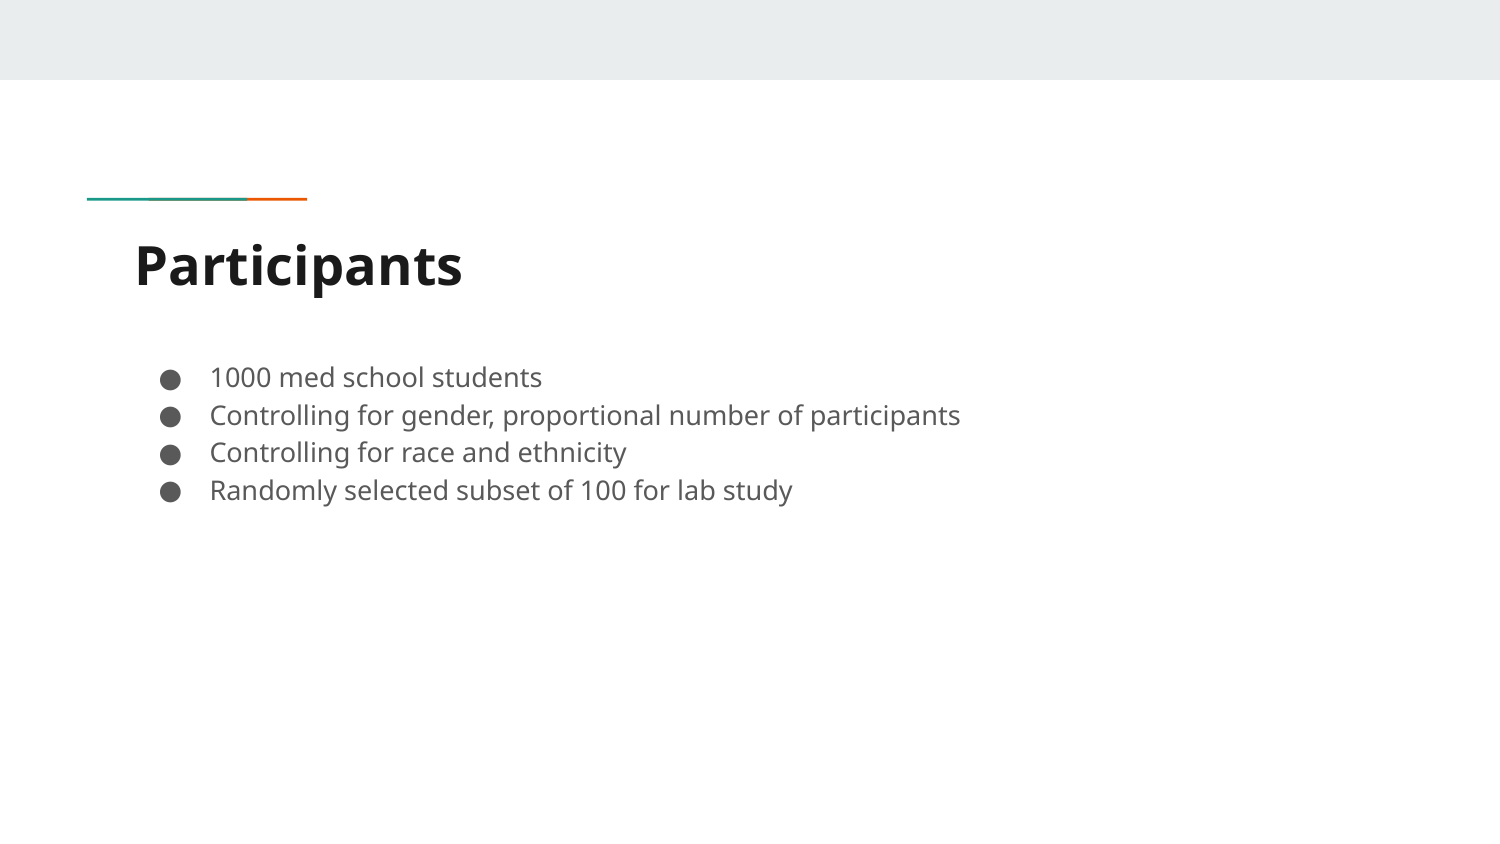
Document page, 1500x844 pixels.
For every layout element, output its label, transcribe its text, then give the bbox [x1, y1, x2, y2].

title Participants [119, 216, 1381, 305]
list 1000 med school students Controlling for gender, proportional number of participants Controlling for race and ethnicity Randomly selected subset of 100 for lab study [119, 341, 1381, 712]
